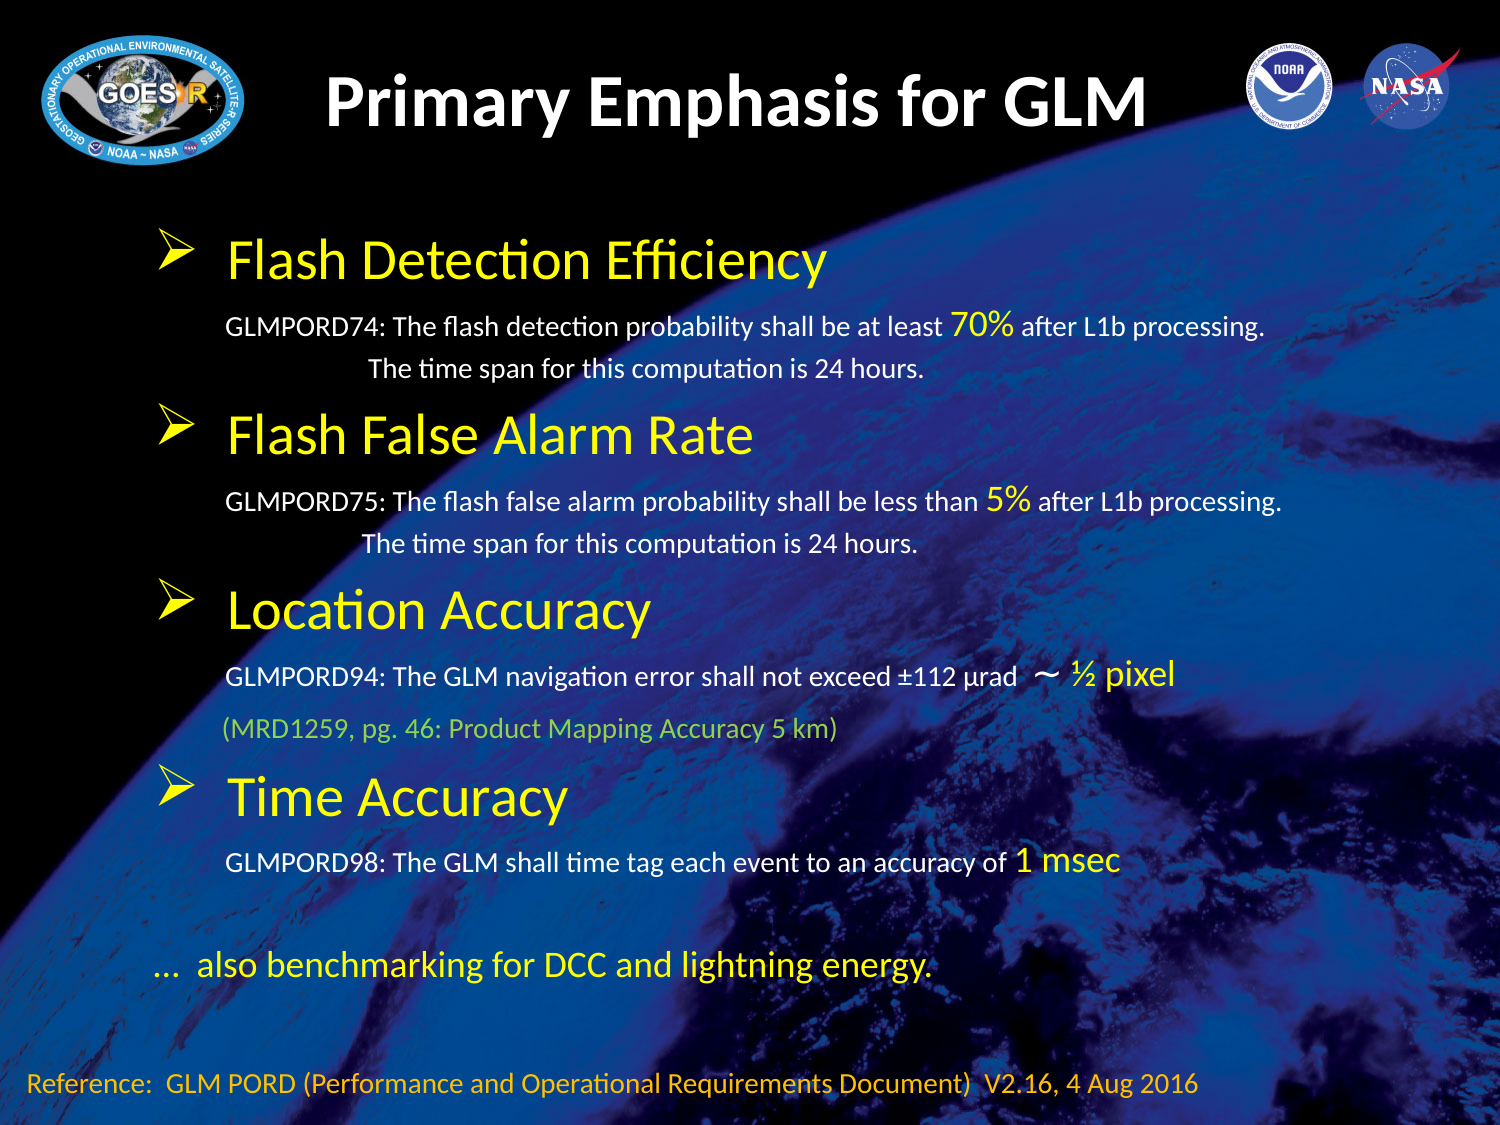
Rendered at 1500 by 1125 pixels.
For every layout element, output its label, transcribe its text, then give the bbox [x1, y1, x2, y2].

picture [0, 0, 1500, 1125]
text_box Reference: GLM PORD (Performance and Operational Requirements Document) V2.16, 4 Aug 2016 [11, 1057, 1267, 1107]
list Flash Detection Efficiency GLMPORD74: The flash detection probability shall be at least 70% after L1b processing. The time span for this computation is 24 hours. Flash False Alarm Rate GLMPORD75: The flash false alarm probability shall be less than 5% after L1b processing. The time span for this computation is 24 hours. Location Accuracy GLMPORD94: The GLM navigation error shall not exceed ±112 µrad ∼ ½ pixel (MRD1259, pg. 46: Product Mapping Accuracy 5 km) Time Accuracy GLMPORD98: The GLM shall time tag each event to an accuracy of 1 msec … also benchmarking for DCC and lightning energy. [63, 213, 1456, 822]
title Primary Emphasis for GLM [285, 2, 1190, 190]
